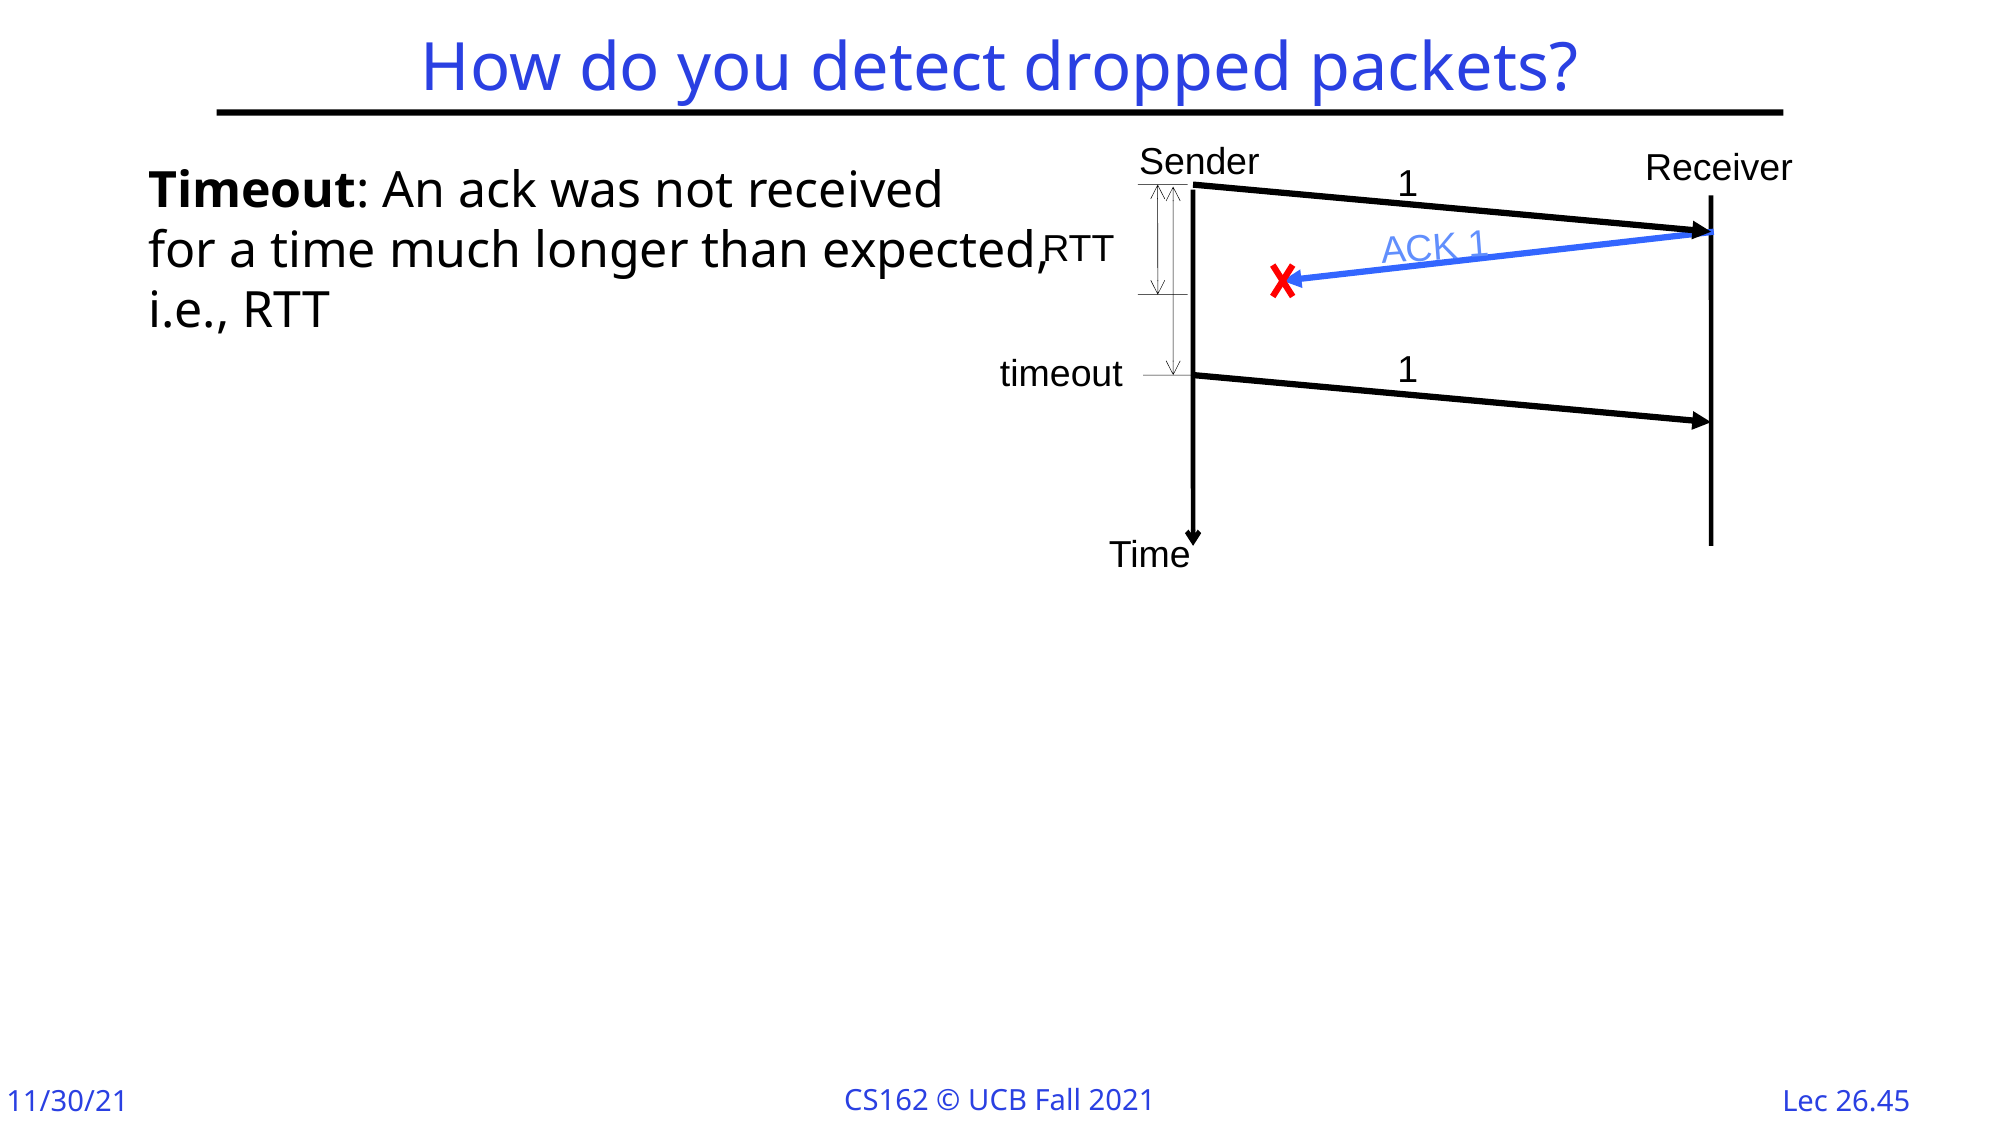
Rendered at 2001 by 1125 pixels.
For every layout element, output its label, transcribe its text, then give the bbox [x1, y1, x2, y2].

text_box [984, 129, 1810, 584]
list Timeout: An ack was not received for a time much longer than expected, i.e., RTT [133, 149, 1867, 1075]
title How do you detect dropped packets? [216, 24, 1784, 113]
